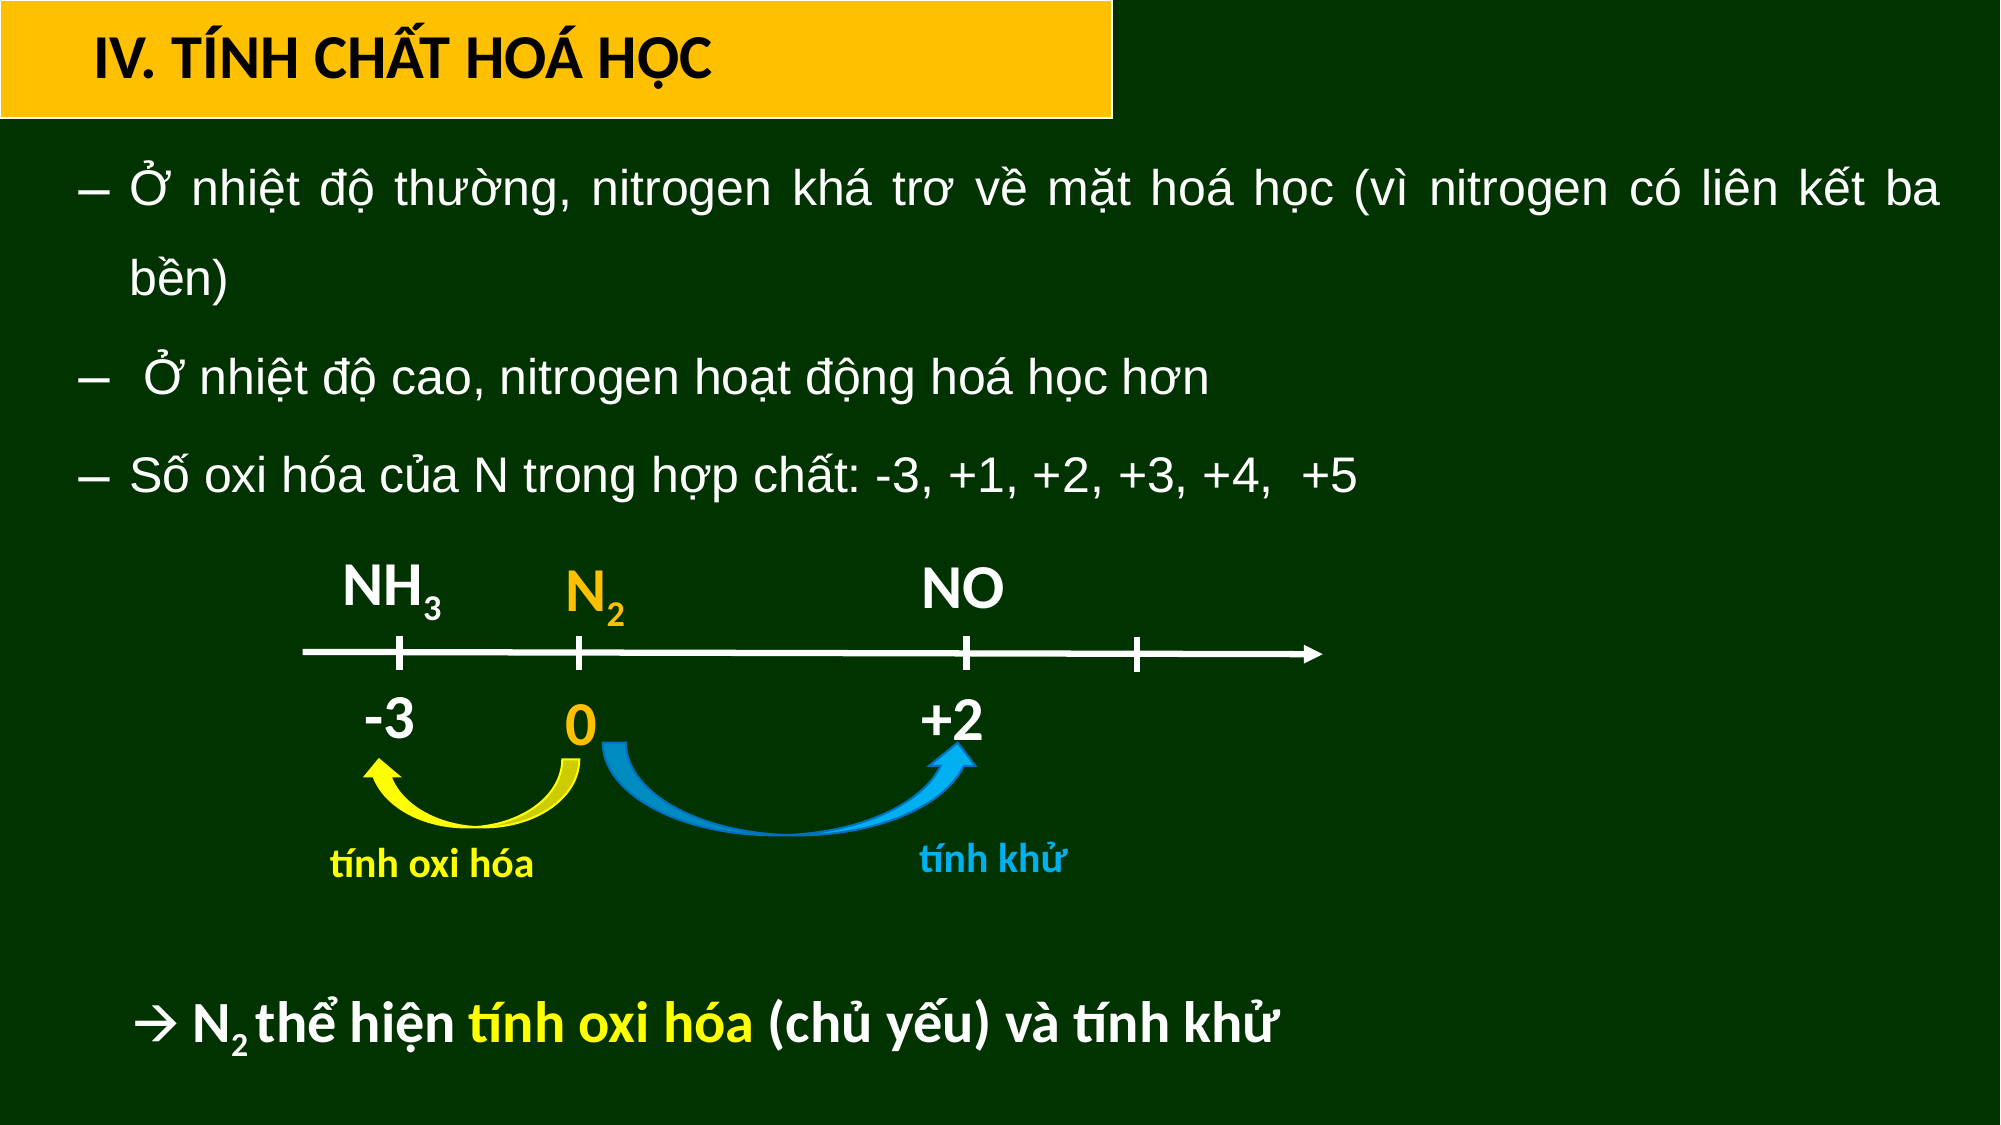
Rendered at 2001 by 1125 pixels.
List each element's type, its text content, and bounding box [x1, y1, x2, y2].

text_box +2 [906, 680, 1027, 761]
text_box Ở nhiệt độ thường, nitrogen khá trơ về mặt hoá học (vì nitrogen có liên kết ba bền) Ở nhiệt độ cao, nitrogen hoạt động hoá học hơn Số oxi hóa của N trong hợp chất: -3, +1, +2, +3, +4, +5 [58, 118, 1957, 510]
text_box [602, 742, 976, 836]
text_box N2 [550, 541, 665, 634]
text_box 0 [550, 680, 609, 766]
text_box NO [906, 538, 1051, 629]
text_box [365, 759, 475, 827]
text_box NH3 [327, 534, 472, 634]
text_box tính khử [904, 822, 1137, 888]
text_box -3 [349, 680, 450, 759]
text_box 🡪 N2 thể hiện tính oxi hóa (chủ yếu) và tính khử [117, 976, 1691, 1071]
text_box tính oxi hóa [314, 827, 620, 893]
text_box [302, 635, 1323, 672]
text_box IV. TÍNH CHẤT HOÁ HỌC [0, 0, 1113, 118]
